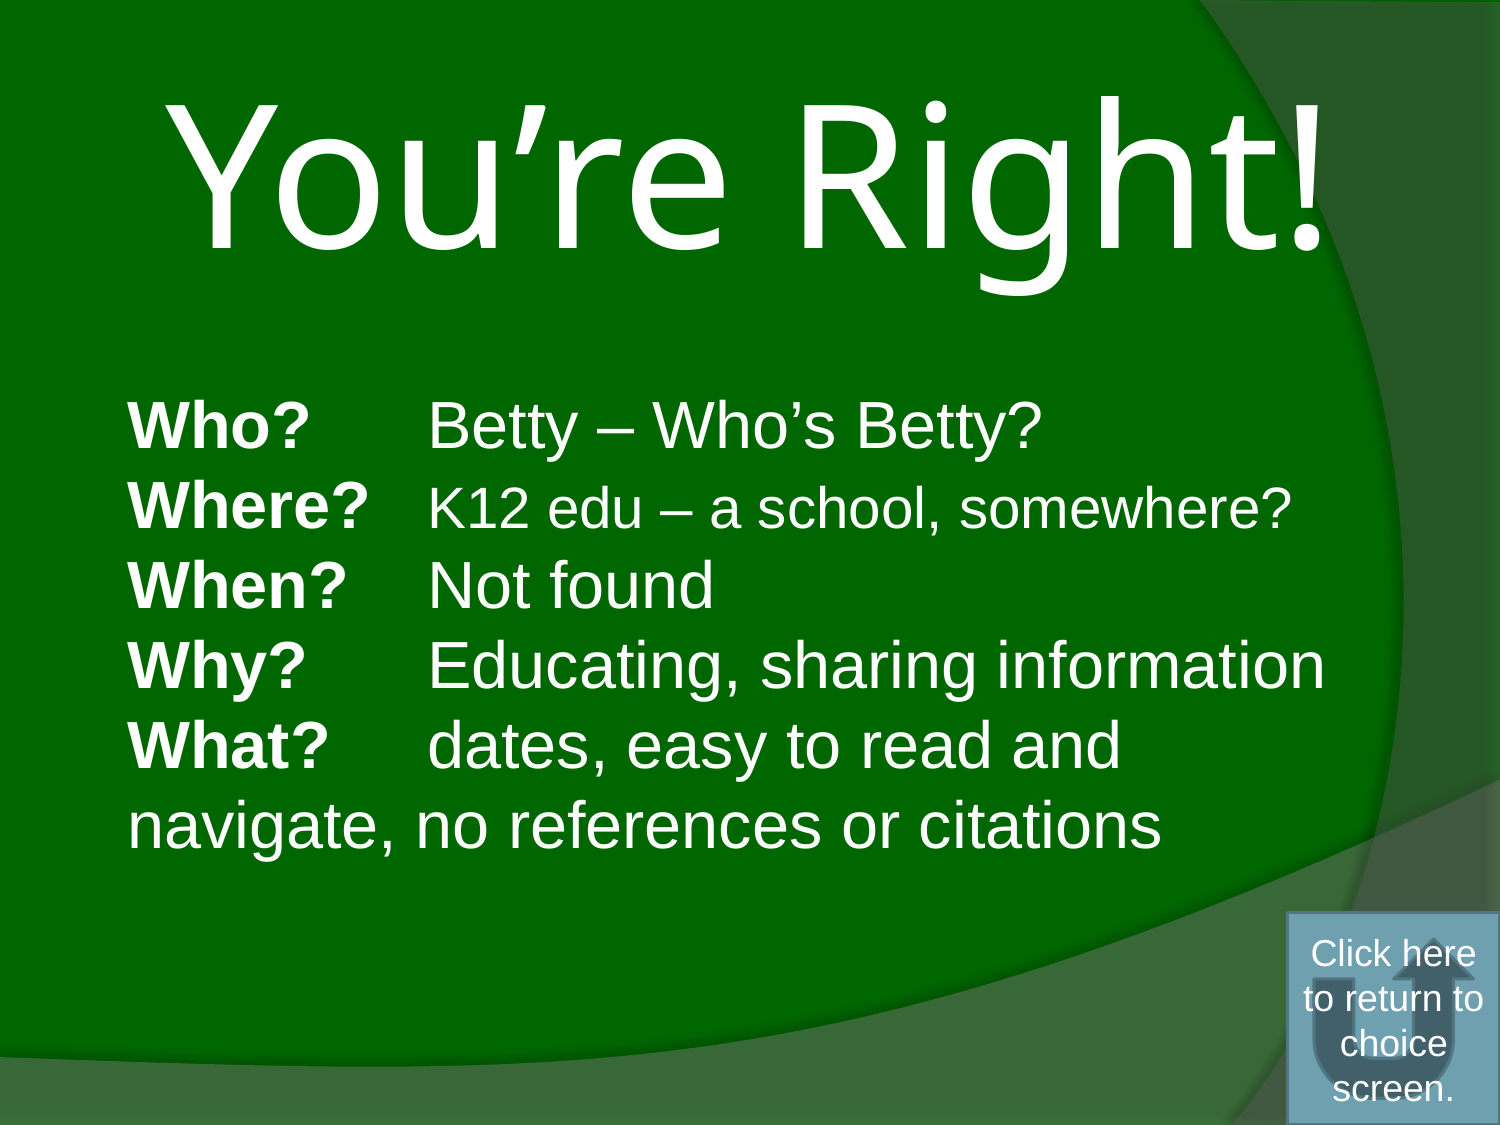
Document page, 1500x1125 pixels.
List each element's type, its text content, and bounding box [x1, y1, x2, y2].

text_box Who? Betty – Who’s Betty? Where? K12 edu – a school, somewhere? When? Not found Why? Educating, sharing information What? dates, easy to read and navigate, no references or citations [112, 374, 1400, 870]
text_box Click here to return to choice screen. [1286, 911, 1500, 1125]
title You’re Right! [137, 75, 1363, 263]
